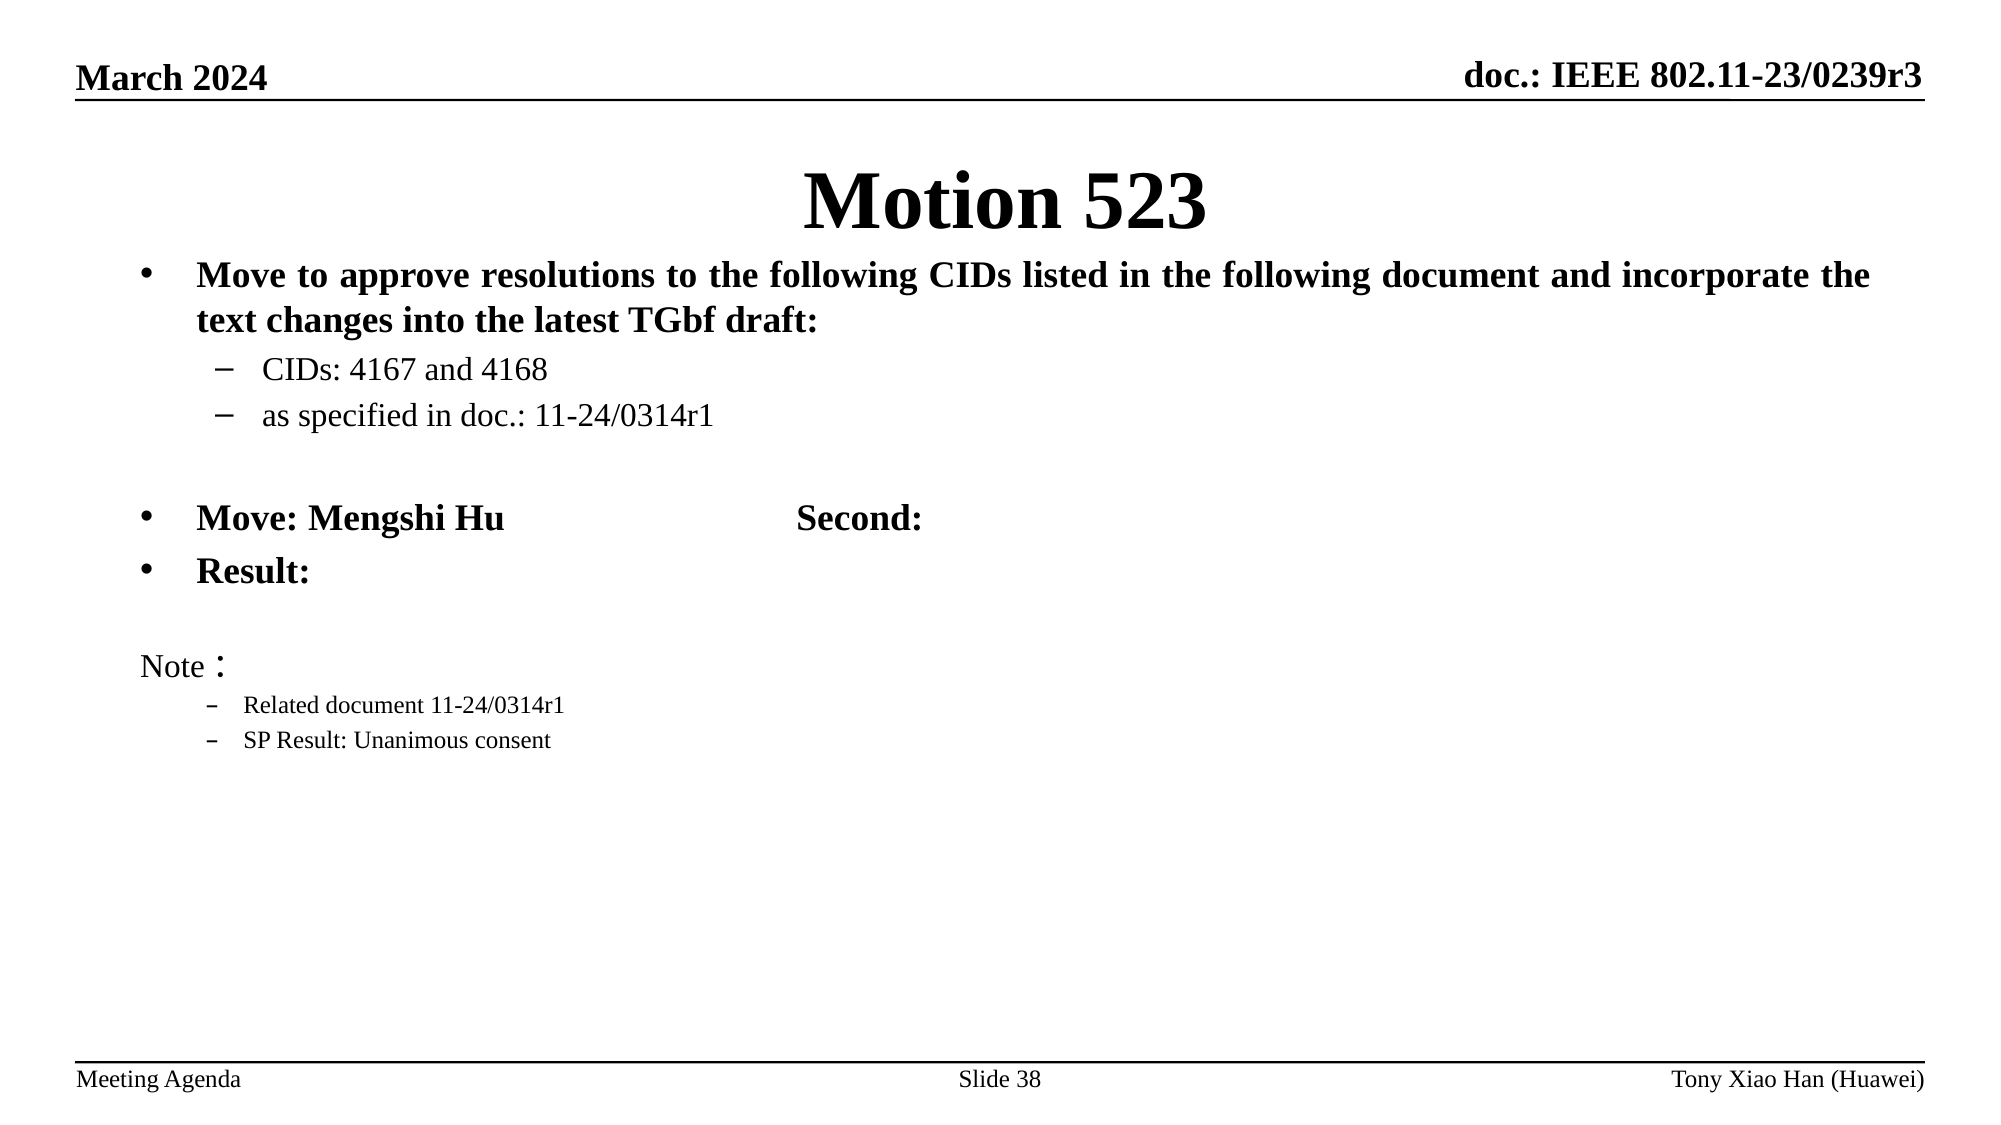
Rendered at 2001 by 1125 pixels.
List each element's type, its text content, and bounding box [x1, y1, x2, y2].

text_box Move to approve resolutions to the following CIDs listed in the following document and incorporate the text changes into the latest TGbf draft: CIDs: 4167 and 4168 as specified in doc.: 11-24/0314r1 Move: Mengshi Hu Second: Result: Note： Related document 11-24/0314r1 SP Result: Unanimous consent [125, 212, 1888, 988]
text_box Motion 523 [368, 137, 1644, 212]
